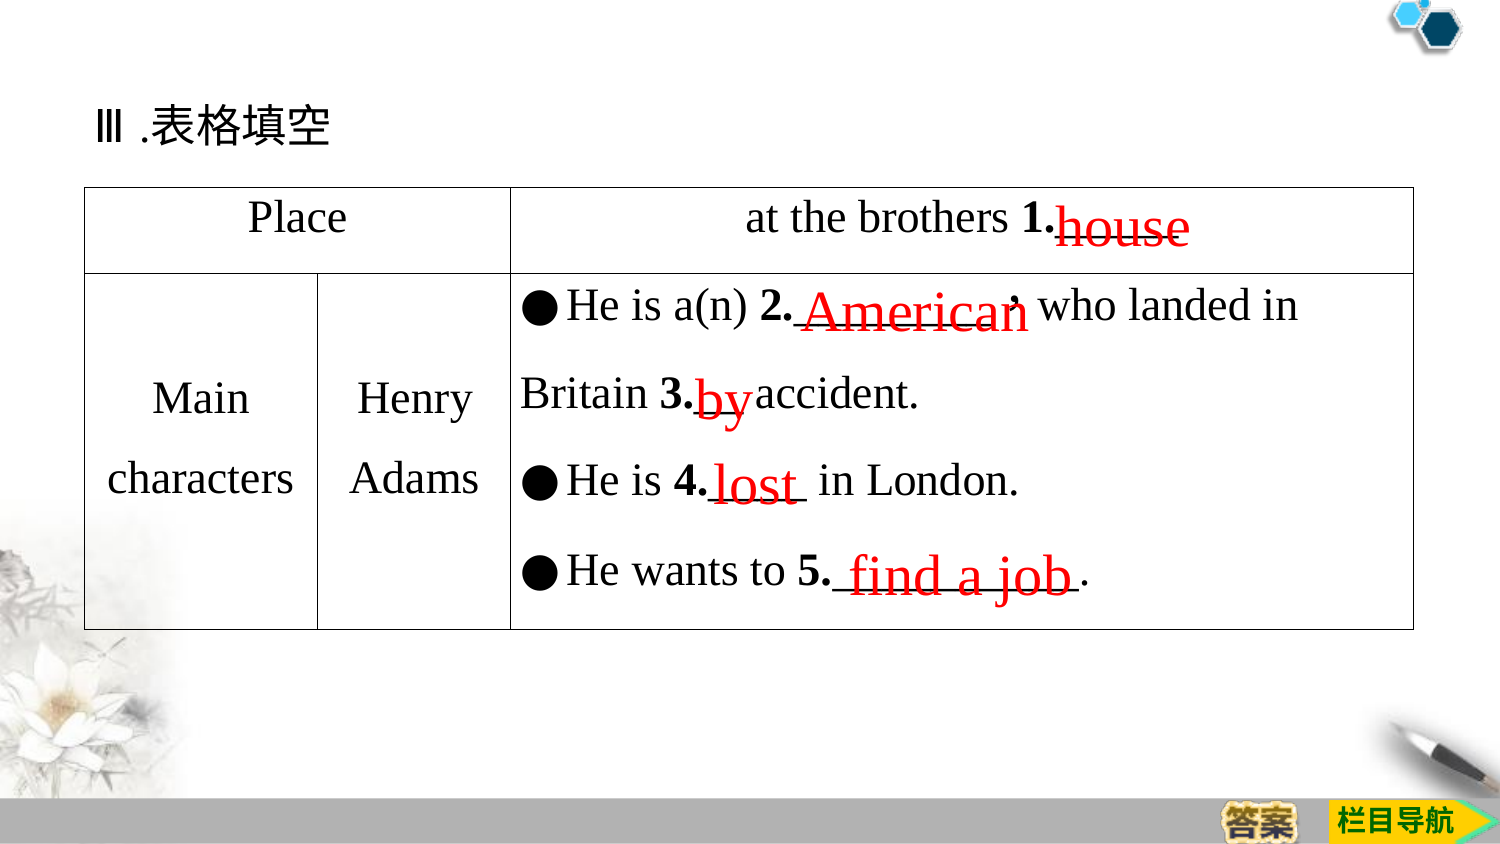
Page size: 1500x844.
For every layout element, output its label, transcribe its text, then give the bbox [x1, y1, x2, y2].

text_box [54, 187, 1446, 657]
text_box house [1043, 182, 1219, 187]
picture [1219, 799, 1301, 844]
picture [0, 0, 1500, 798]
picture [1329, 800, 1500, 844]
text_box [93, 97, 769, 227]
